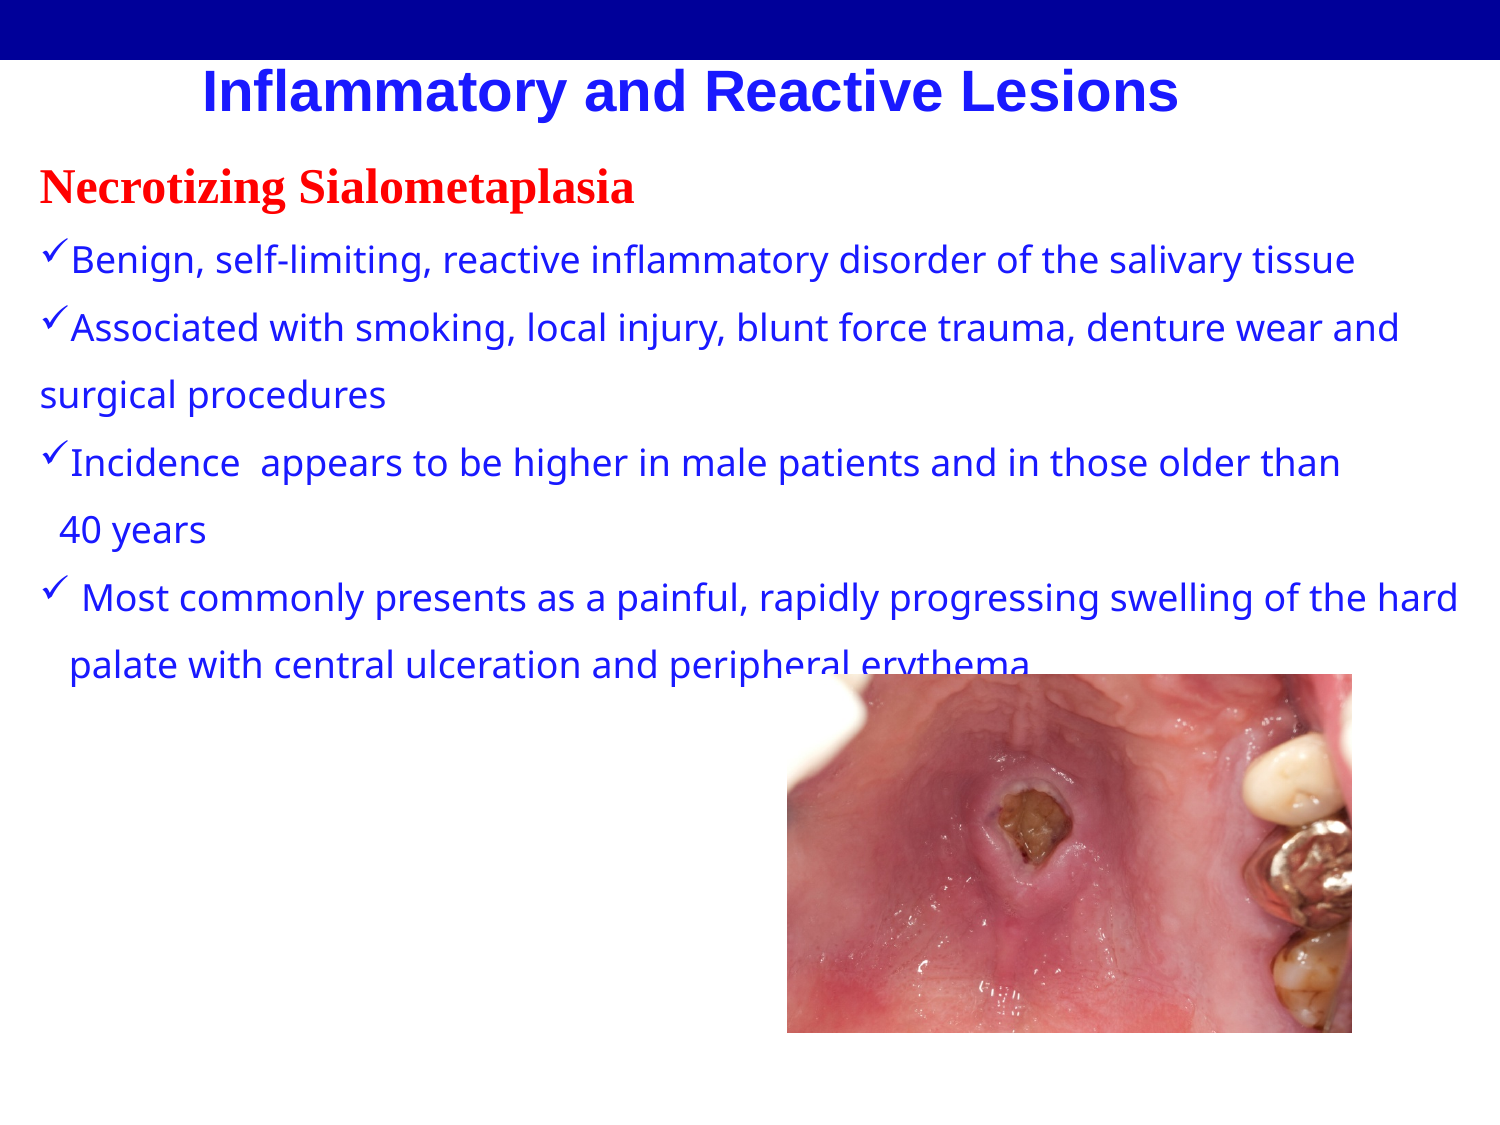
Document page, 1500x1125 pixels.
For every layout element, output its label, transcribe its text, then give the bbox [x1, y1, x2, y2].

text_box Inflammatory and Reactive Lesions Necrotizing Sialometaplasia Benign, self-limiting, reactive inflammatory disorder of the salivary tissue Associated with smoking, local injury, blunt force trauma, denture wear and surgical procedures Incidence appears to be higher in male patients and in those older than 40 years Most commonly presents as a painful, rapidly progressing swelling of the hard palate with central ulceration and peripheral erythema [24, 46, 1500, 694]
picture [787, 674, 1352, 1033]
